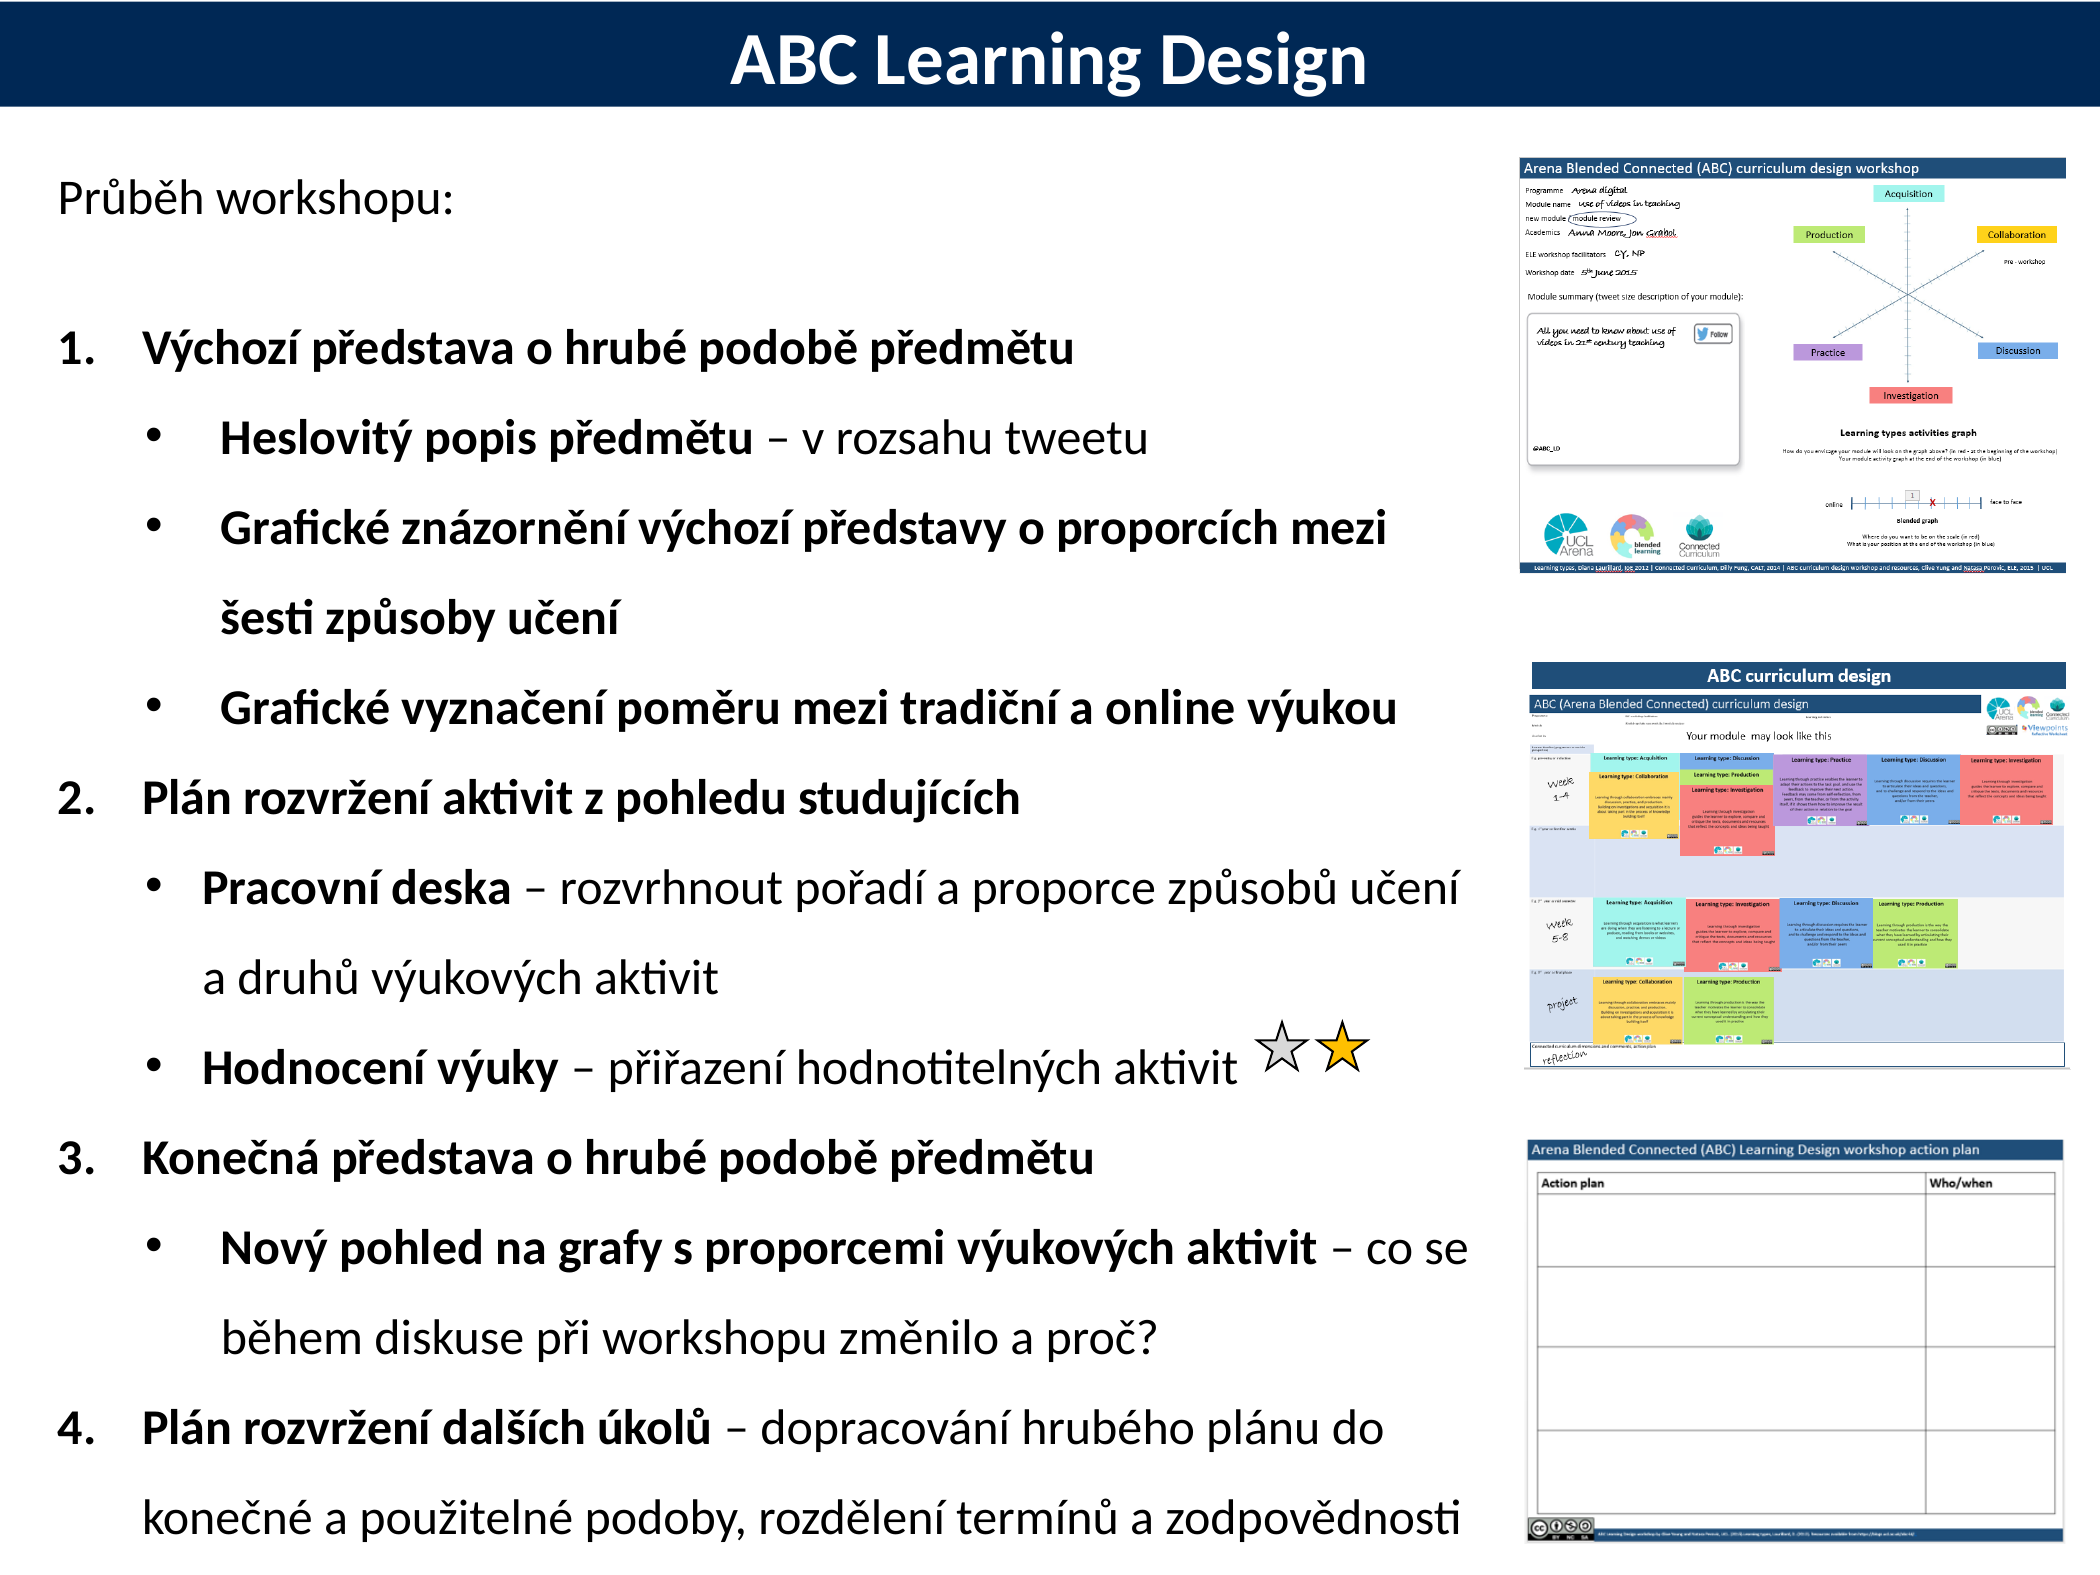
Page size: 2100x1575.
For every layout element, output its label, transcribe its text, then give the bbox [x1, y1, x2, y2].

text_box Průběh workshopu: Výchozí představa o hrubé podobě předmětu Heslovitý popis předmětu – v rozsahu tweetu Grafické znázornění výchozí představy o proporcích mezi šesti způsoby učení Grafické vyznačení poměru mezi tradiční a online výukou Plán rozvržení aktivit z pohledu studujících Pracovní deska – rozvrhnout pořadí a proporce způsobů učení a druhů výukových aktivit Hodnocení výuky – přiřazení hodnotitelných aktivit Konečná představa o hrubé podobě předmětu Nový pohled na grafy s proporcemi výukových aktivit – co se během diskuse při workshopu změnilo a proč? Plán rozvržení dalších úkolů – dopracování hrubého plánu do konečné a použitelné podoby, rozdělení termínů a zodpovědnosti [42, 157, 1496, 1553]
text_box [1254, 1018, 1311, 1073]
text_box [1314, 1018, 1371, 1073]
picture [1524, 658, 2071, 1070]
text_box ABC Learning Design [0, 1, 2100, 107]
picture [1519, 1132, 2071, 1544]
picture [1519, 157, 2066, 574]
